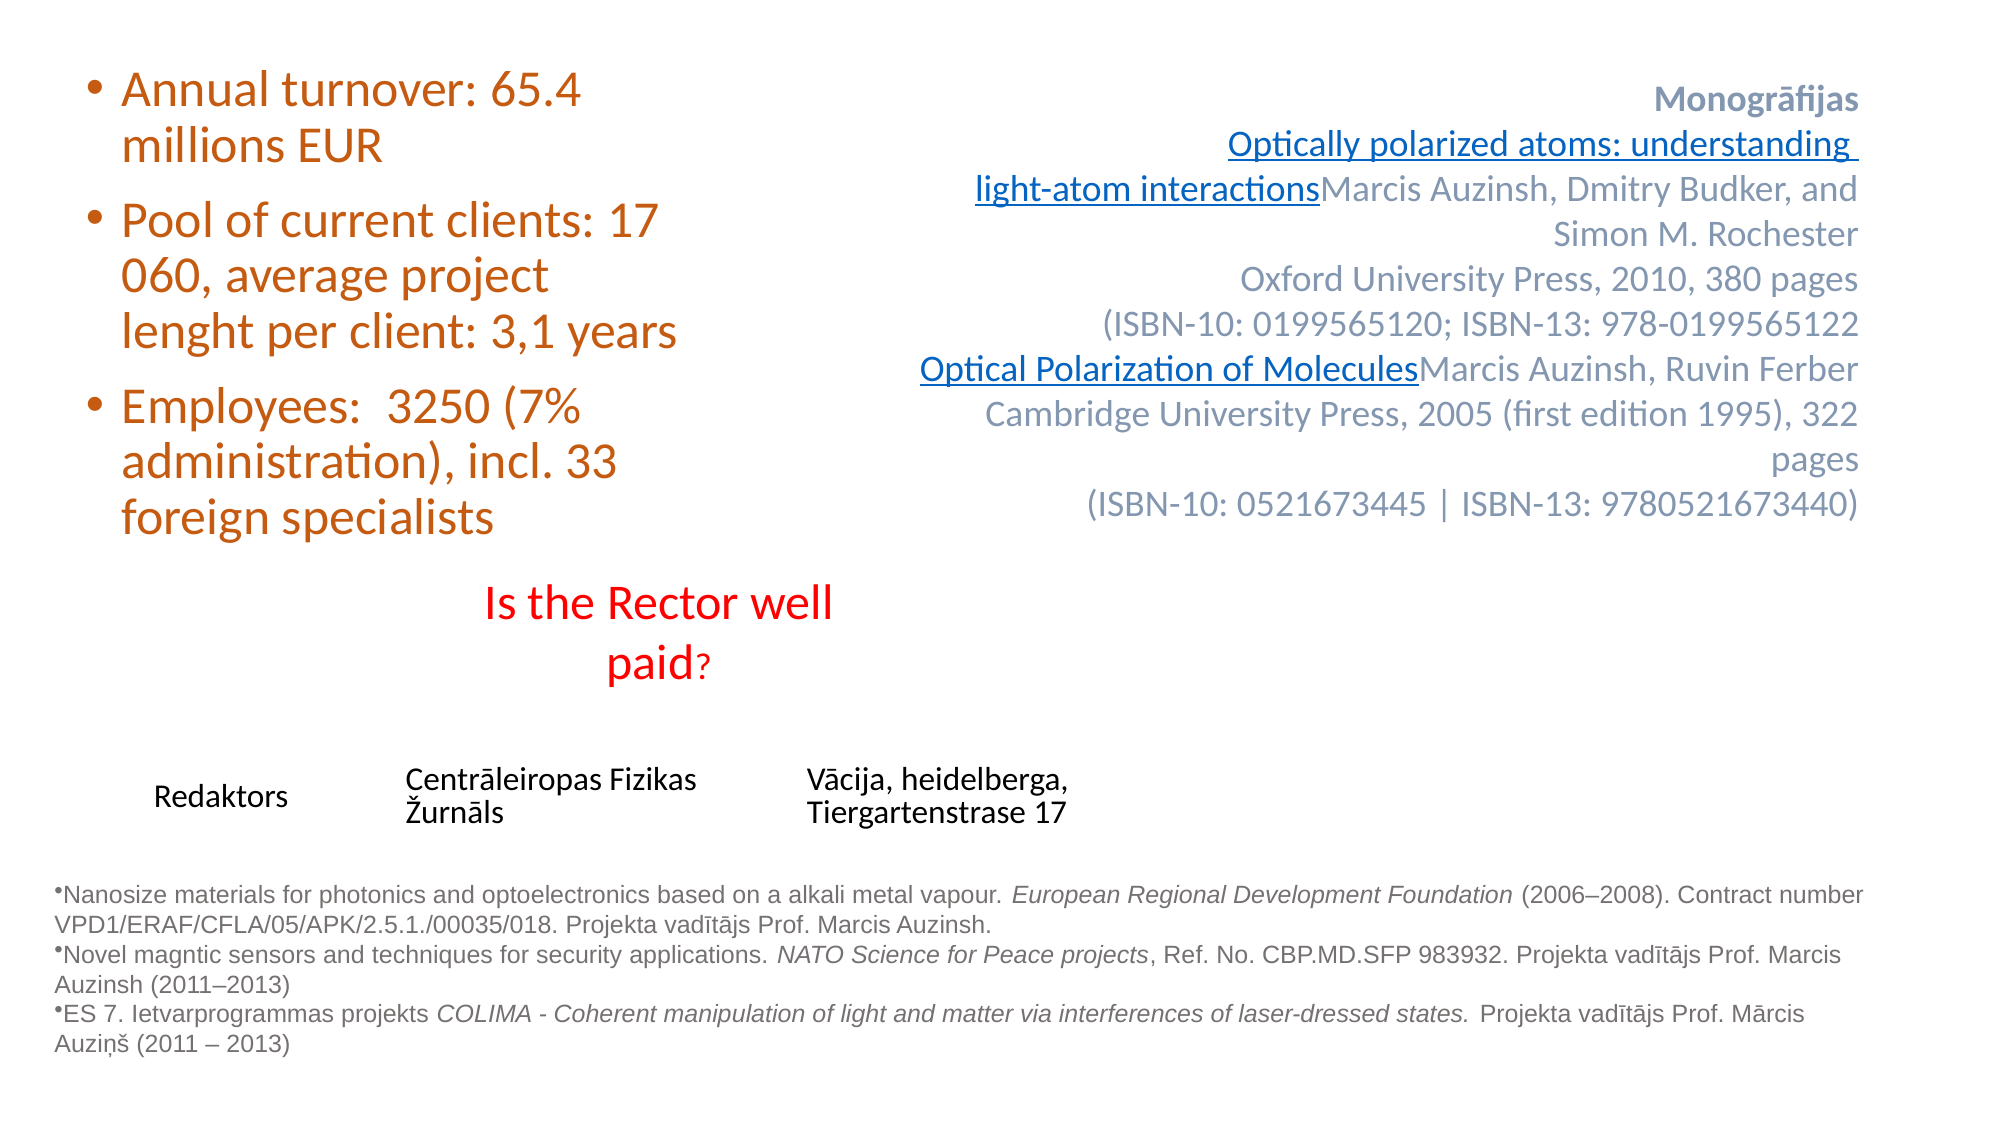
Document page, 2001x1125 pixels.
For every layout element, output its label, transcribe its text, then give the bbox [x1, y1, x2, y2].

text_box Nanosize materials for photonics and optoelectronics based on a alkali metal vapour. European Regional Development Foundation (2006–2008). Contract number VPD1/ERAF/CFLA/05/APK/2.5.1./00035/018. Projekta vadītājs Prof. Marcis Auzinsh. Novel magntic sensors and techniques for security applications. NATO Science for Peace projects, Ref. No. CBP.MD.SFP 983932. Projekta vadītājs Prof. Marcis Auzinsh (2011–2013) ES 7. Ietvarprogrammas projekts COLIMA - Coherent manipulation of light and matter via interferences of laser-dressed states. Projekta vadītājs Prof. Mārcis Auziņš (2011 – 2013) [39, 870, 1890, 1066]
table_header Redaktors [134, 751, 386, 846]
list Annual turnover: 65.4 millions EUR Pool of current clients: 17 060, average project lenght per client: 3,1 years Employees: 3250 (7% administration), incl. 33 foreign specialists [70, 54, 701, 598]
table_header Centrāleiropas Fizikas Žurnāls [386, 751, 787, 846]
text_box Is the Rector well paid? [417, 562, 902, 698]
text_box Monogrāfijas Optically polarized atoms: understanding light-atom interactions Marcis Auzinsh, Dmitry Budker, and Simon M. Rochester Oxford University Press, 2010, 380 pages (ISBN-10: 0199565120; ISBN-13: 978-0199565122 Optical Polarization of Molecules Marcis Auzinsh, Ruvin Ferber Cambridge University Press, 2005 (first edition 1995), 322 pages (ISBN-10: 0521673445 | ISBN-13: 9780521673440) [874, 66, 1874, 532]
table_header Vācija, heidelberga, Tiergartenstrase 17 [787, 751, 1268, 846]
